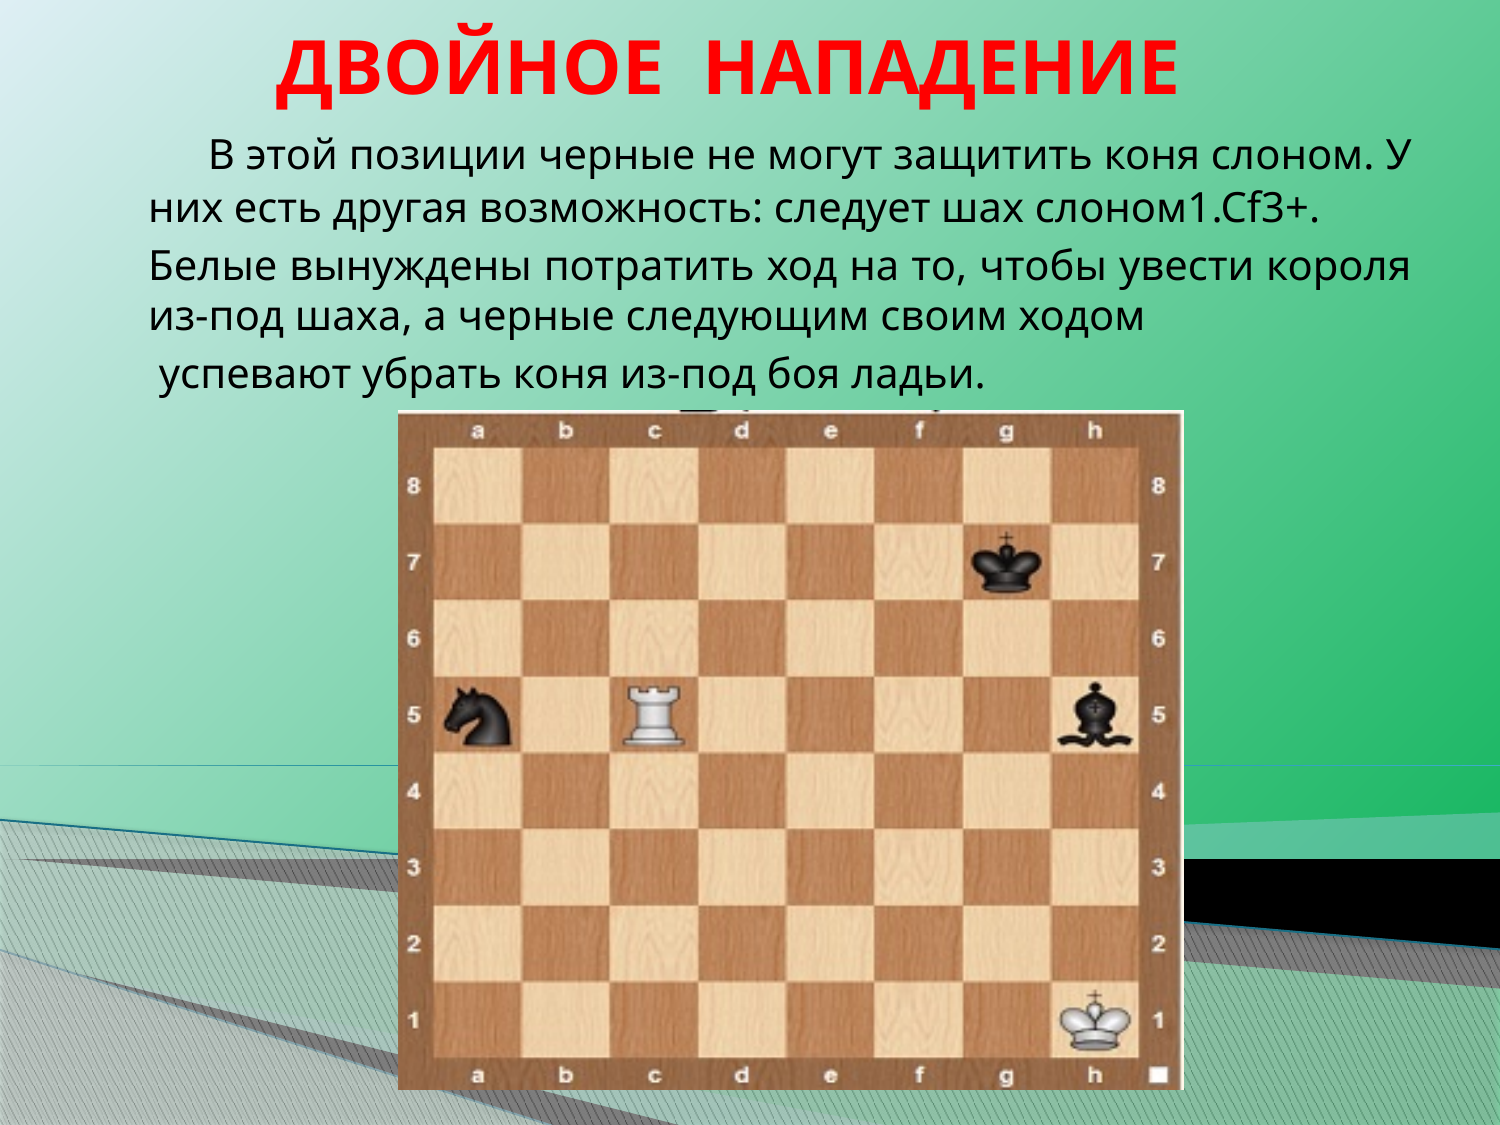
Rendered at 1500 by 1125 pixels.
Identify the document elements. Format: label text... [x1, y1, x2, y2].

picture [0, 409, 1500, 1125]
title ДВОЙНОЕ НАПАДЕНИЕ [70, 0, 1407, 118]
subtitle В этой позиции черные не могут защитить коня слоном. У них есть другая возможность: следует шах слоном1.Сf3+. Белые вынуждены потратить ход на то, чтобы увести короля из-под шаха, а черные следующим своим ходом успевают убрать коня из-под боя ладьи. [140, 105, 1430, 844]
